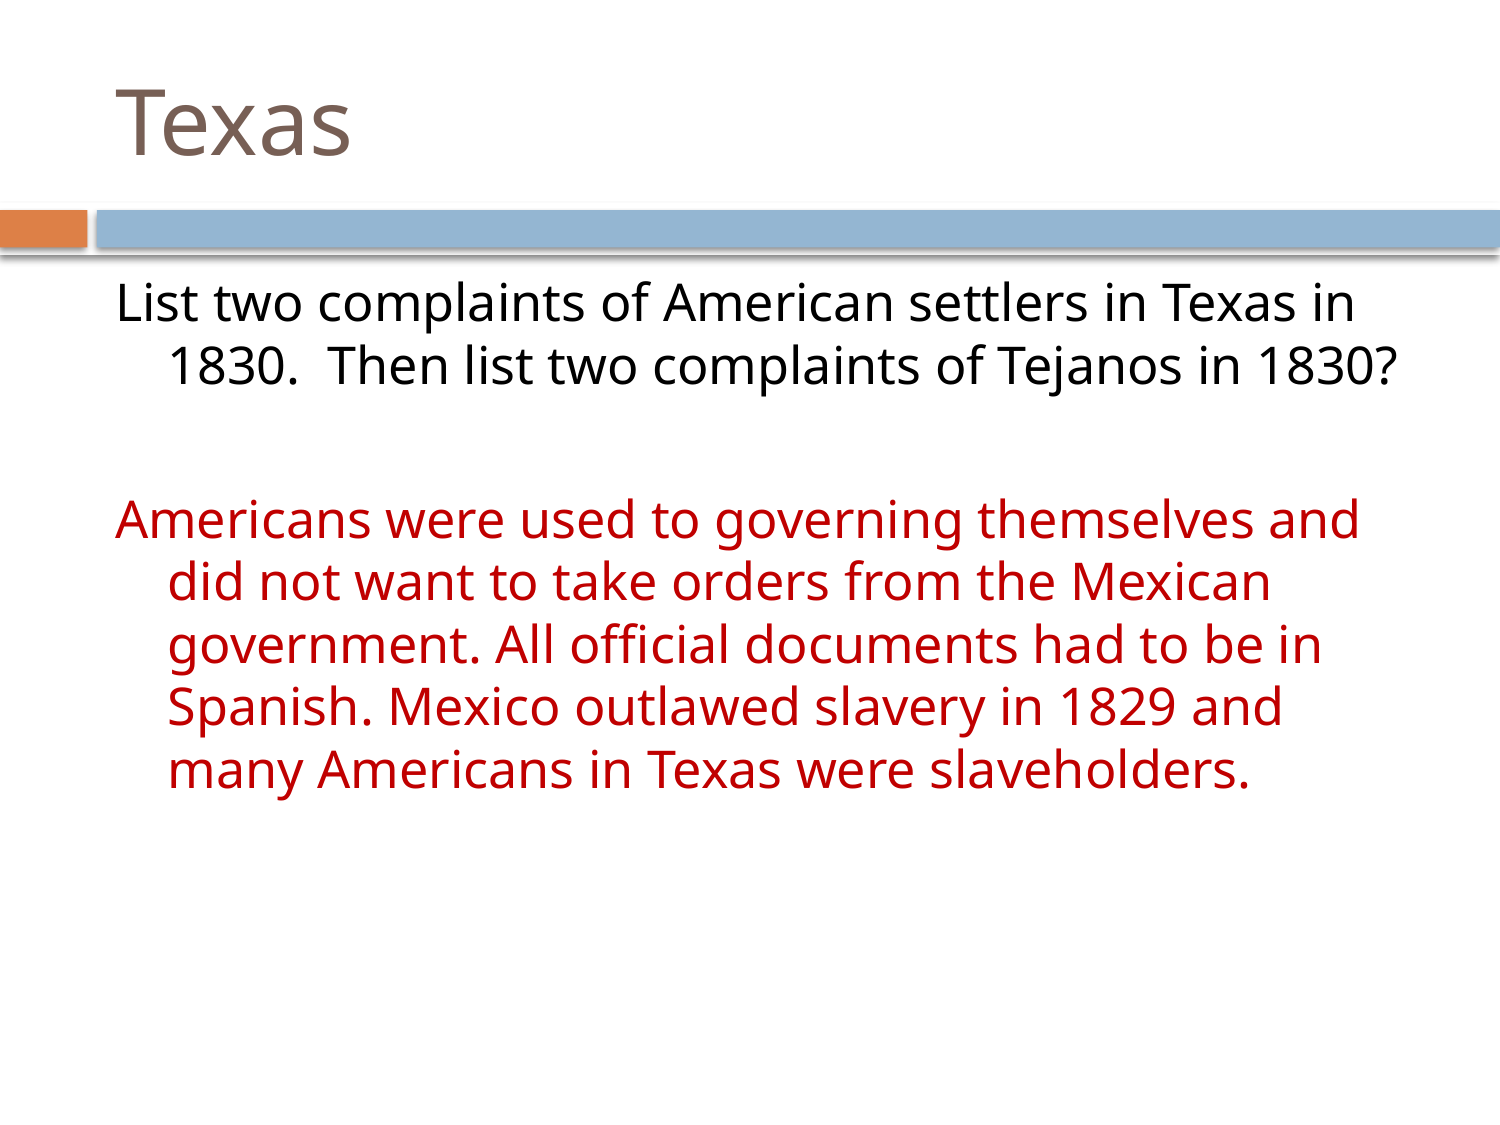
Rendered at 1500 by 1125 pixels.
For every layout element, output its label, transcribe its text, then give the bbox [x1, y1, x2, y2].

title Texas [100, 37, 1438, 200]
list List two complaints of American settlers in Texas in 1830. Then list two complaints of Tejanos in 1830? Americans were used to governing themselves and did not want to take orders from the Mexican government. All official documents had to be in Spanish. Mexico outlawed slavery in 1829 and many Americans in Texas were slaveholders. [100, 262, 1438, 1000]
